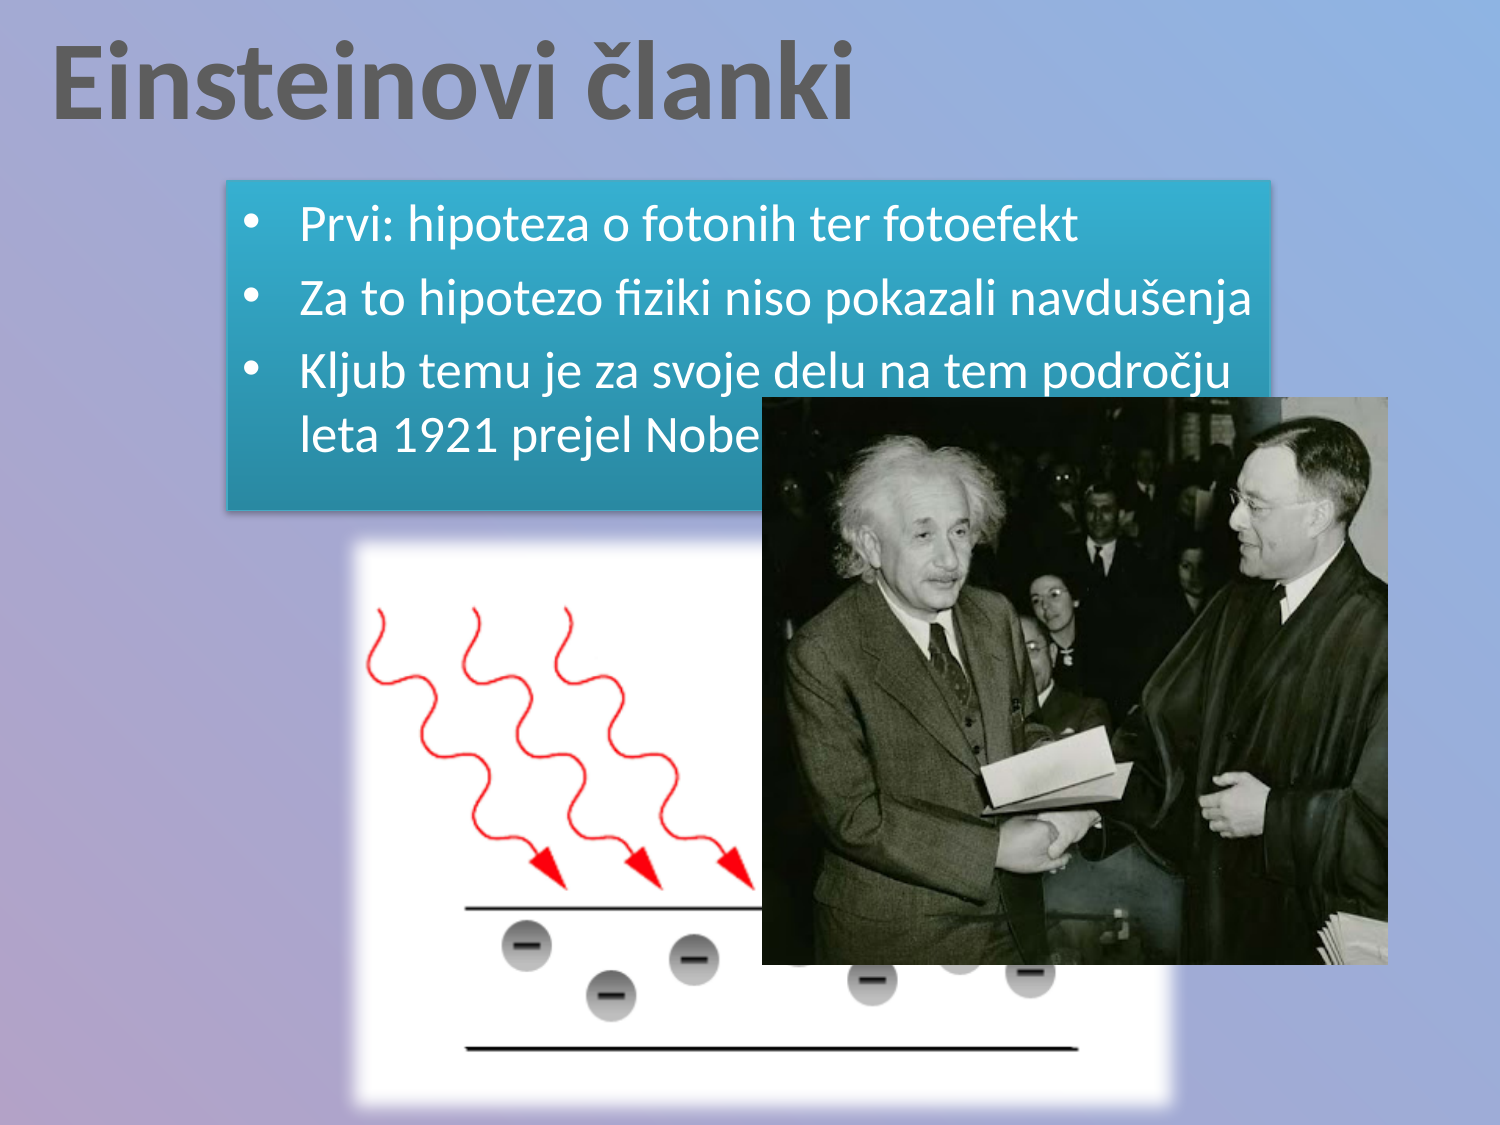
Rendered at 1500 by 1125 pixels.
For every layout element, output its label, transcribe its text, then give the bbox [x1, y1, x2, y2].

picture [336, 396, 1389, 1125]
text_box Einsteinovi članki [35, 0, 874, 150]
list Prvi: hipoteza o fotonih ter fotoefekt Za to hipotezo fiziki niso pokazali navdušenja Kljub temu je za svoje delu na tem področju leta 1921 prejel Nobelovo nagrado [226, 180, 1271, 511]
